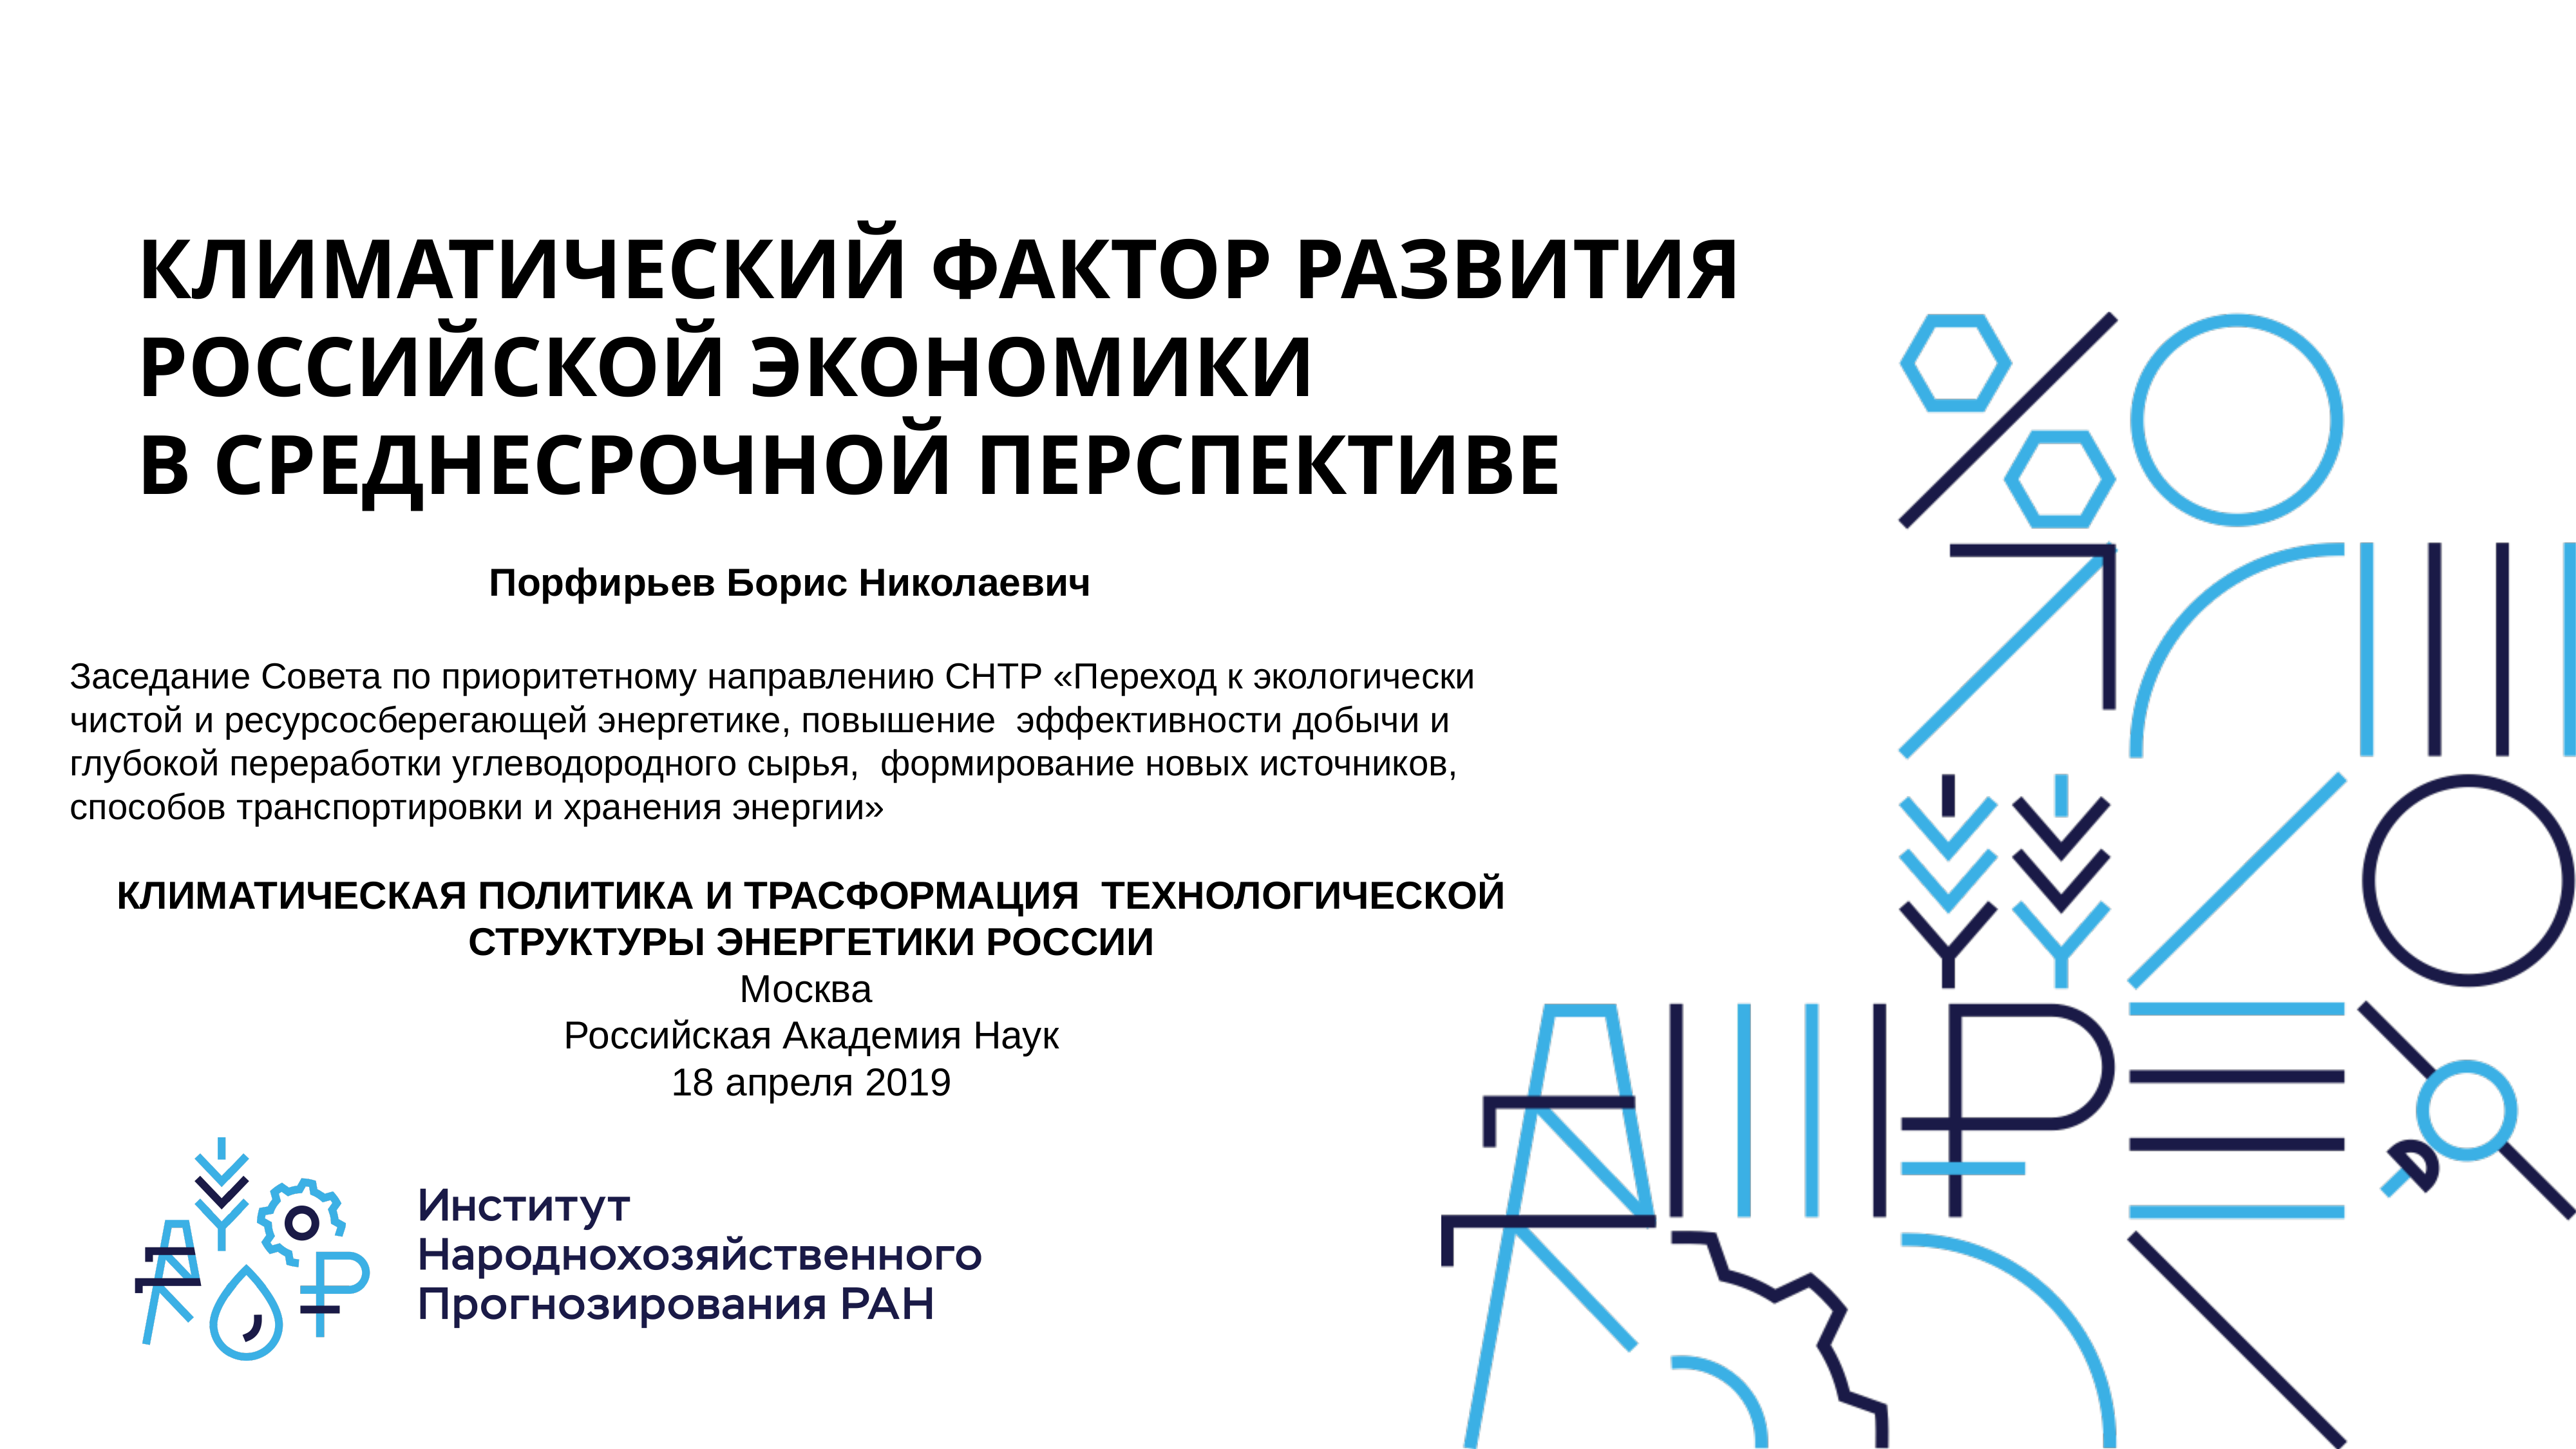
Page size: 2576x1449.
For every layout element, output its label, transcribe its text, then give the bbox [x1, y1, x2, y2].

title КЛИМАТИЧЕСКИЙ ФАКТОР РАЗВИТИЯ РОССИЙСКОЙ ЭКОНОМИКИ В СРЕДНЕСРОЧНОЙ ПЕРСПЕКТИВЕ [136, 216, 1769, 554]
list Заседание Совета по приоритетному направлению СНТР «Переход к экологически чистой и ресурсосберегающей энергетике, повышение эффективности добычи и глубокой переработки углеводородного сырья, формирование новых источников, способов транспортировки и хранения энергии» КЛИМАТИЧЕСКАЯ ПОЛИТИКА И ТРАСФОРМАЦИЯ ТЕХНОЛОГИЧЕСКОЙ СТРУКТУРЫ ЭНЕРГЕТИКИ РОССИИ Москва Российская Академия Наук 18 апреля 2019 [70, 652, 1554, 1103]
picture [1441, 312, 2576, 1449]
list Порфирьев Борис Николаевич [119, 556, 1462, 605]
picture [135, 1137, 981, 1361]
